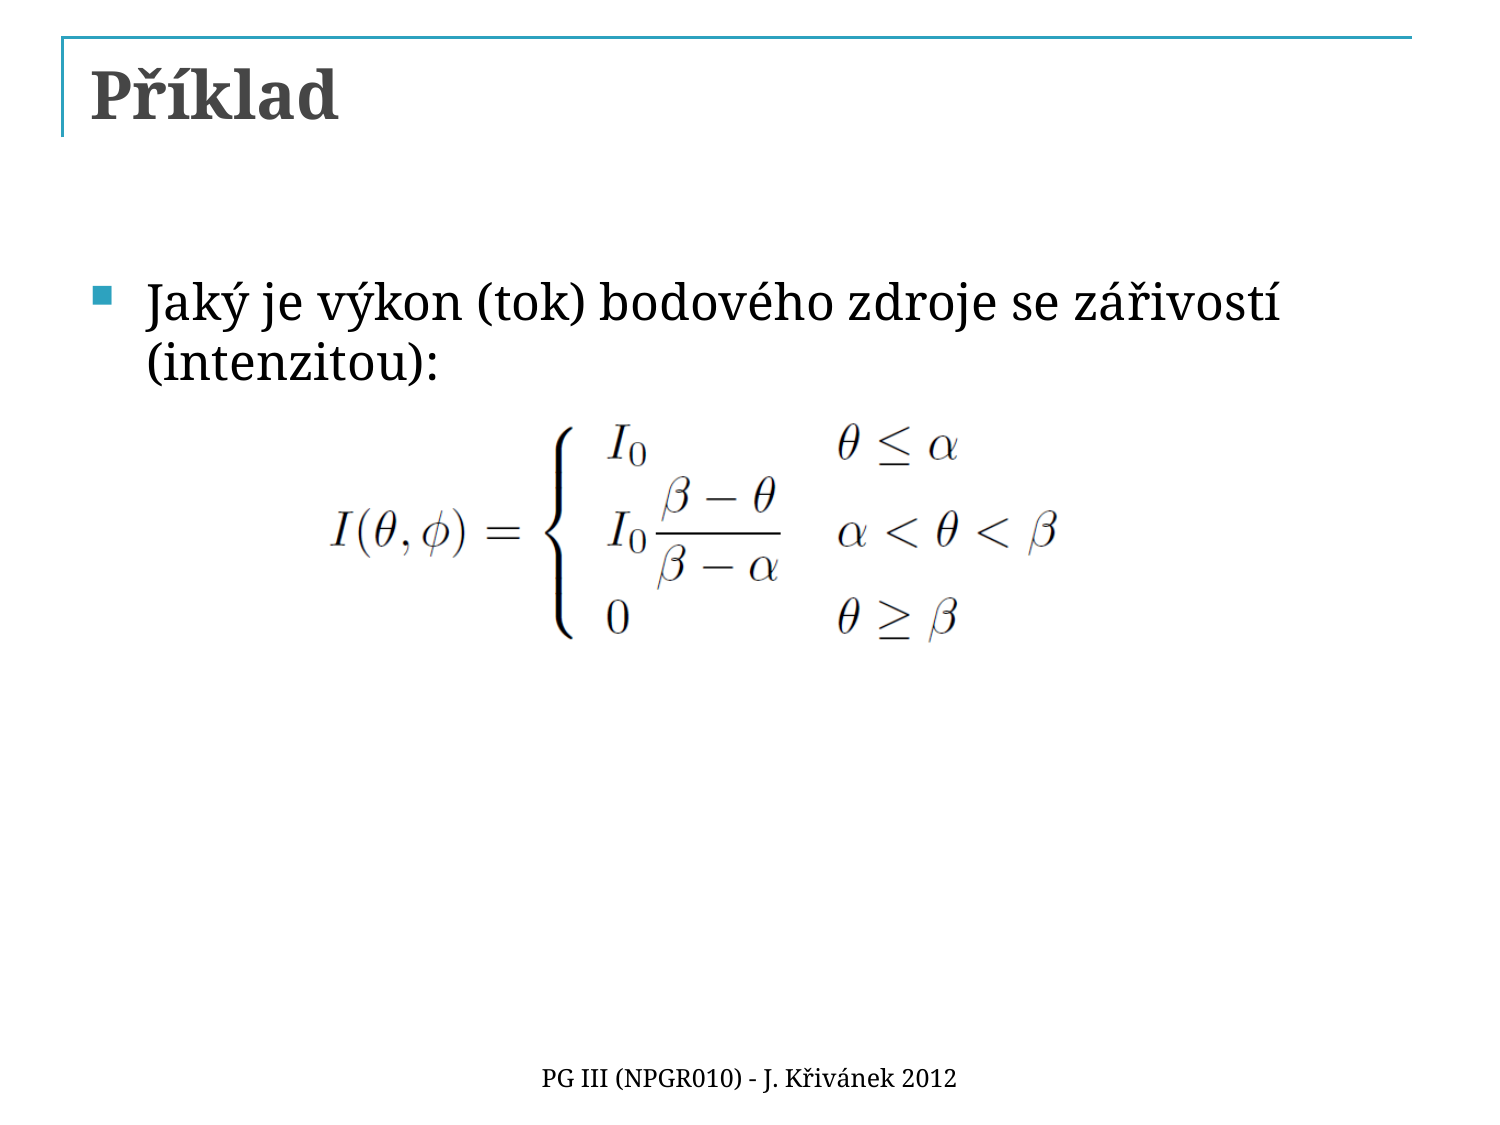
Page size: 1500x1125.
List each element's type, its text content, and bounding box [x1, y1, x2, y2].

title Příklad [74, 45, 1426, 233]
list Jaký je výkon (tok) bodového zdroje se zářivostí (intenzitou): [74, 262, 1426, 1006]
footer PG III (NPGR010) - J. Křivánek 2012 [512, 1024, 988, 1101]
picture [312, 408, 1073, 669]
